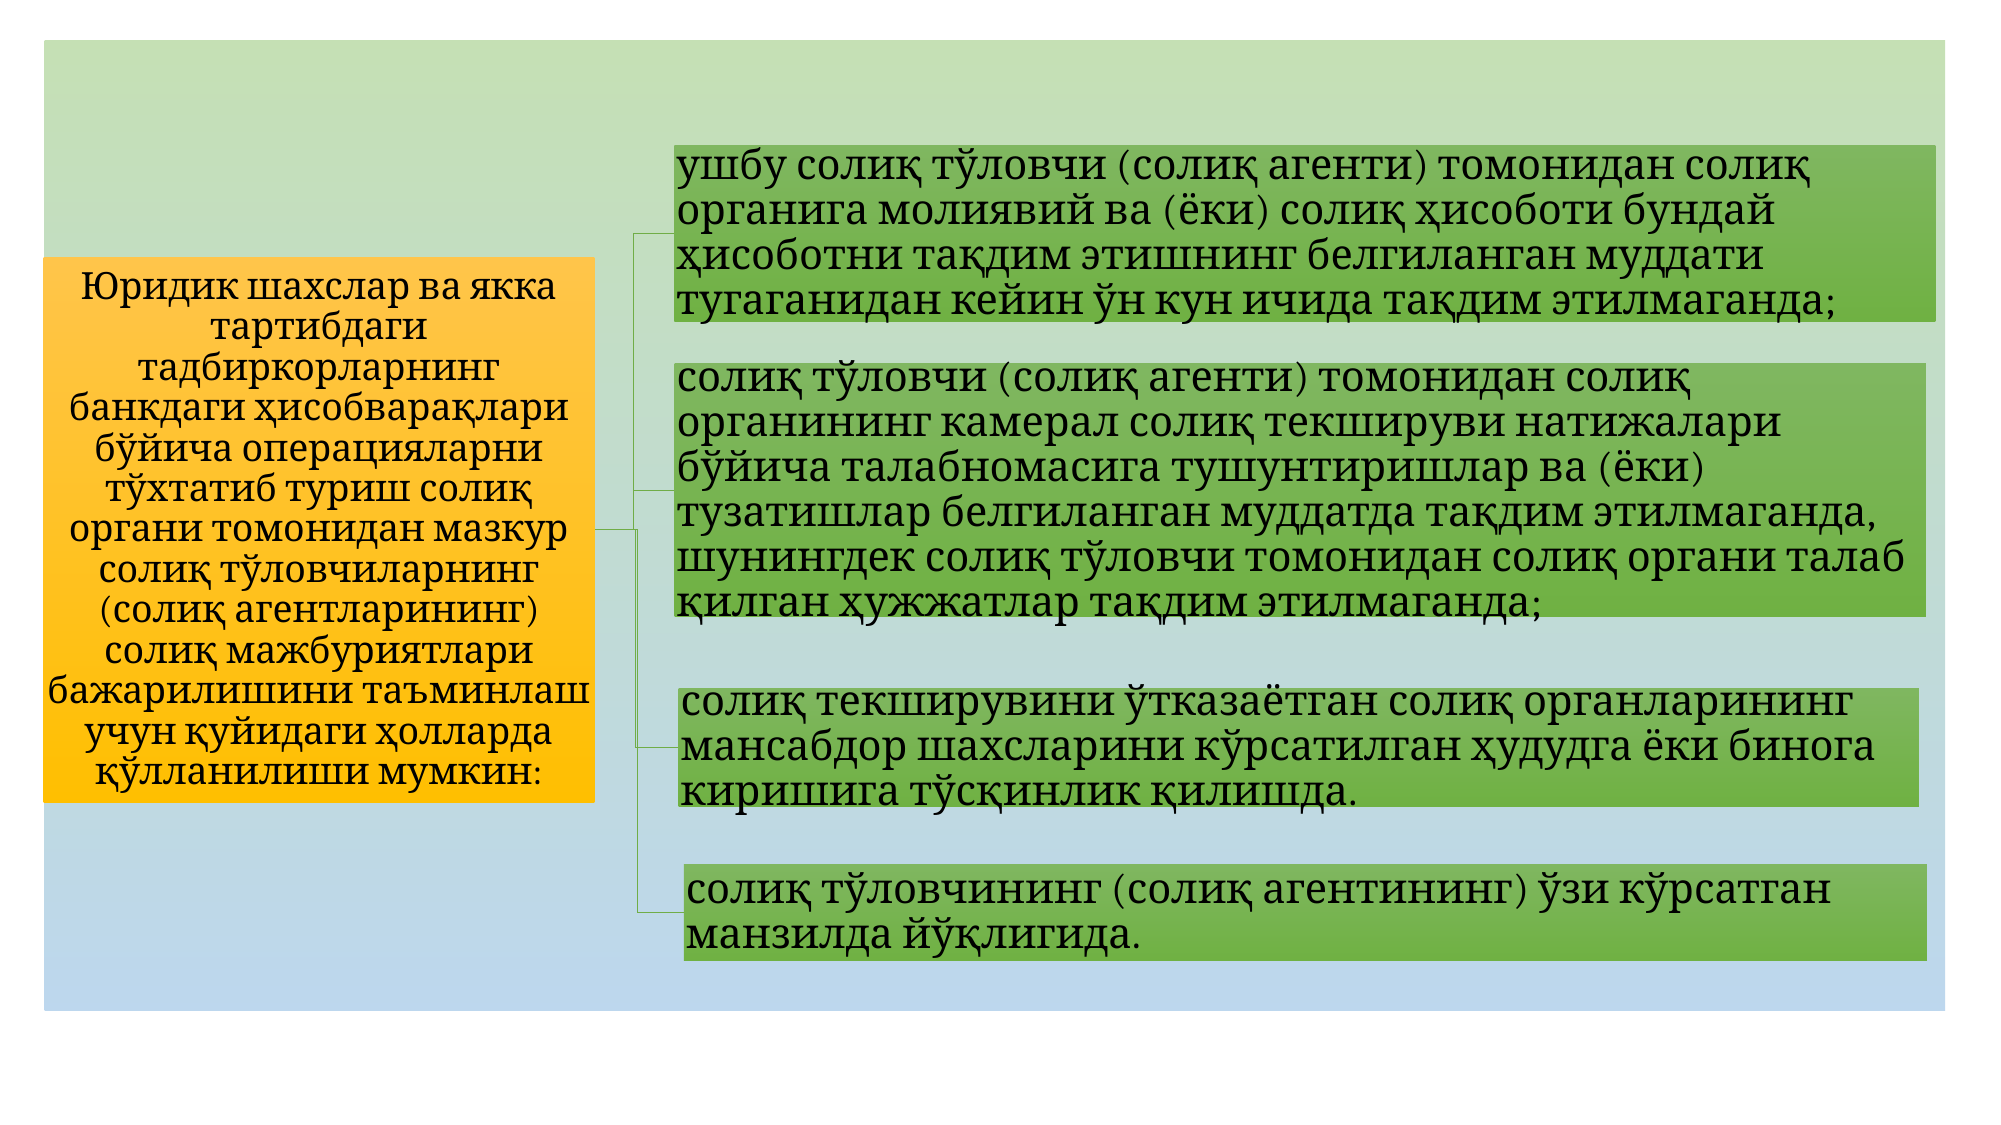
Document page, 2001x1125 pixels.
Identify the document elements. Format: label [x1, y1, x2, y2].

list [44, 40, 1946, 1011]
